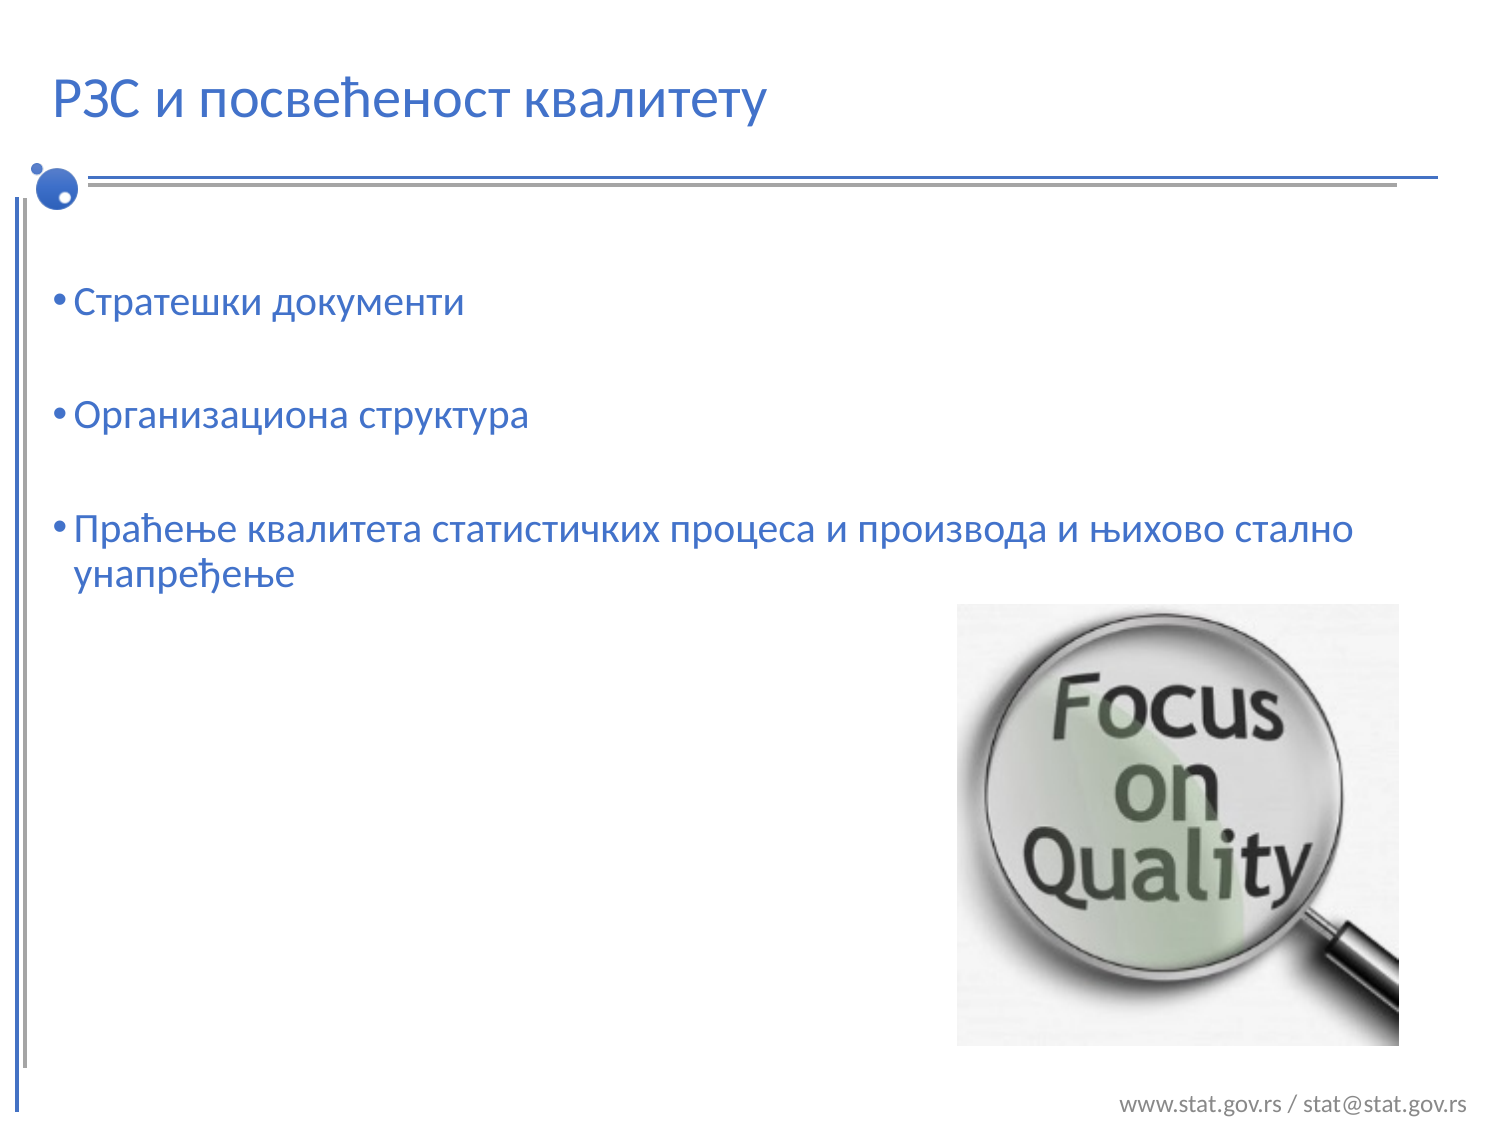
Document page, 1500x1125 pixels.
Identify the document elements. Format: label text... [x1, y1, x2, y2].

title РЗС и посвећеност квалитету [37, 23, 1463, 174]
picture [956, 604, 1399, 1046]
picture [31, 163, 78, 210]
list Стратешки документи Организациона структура Праћење квалитета статистичких процеса и производа и њихово стално унапређење [37, 210, 1463, 1058]
